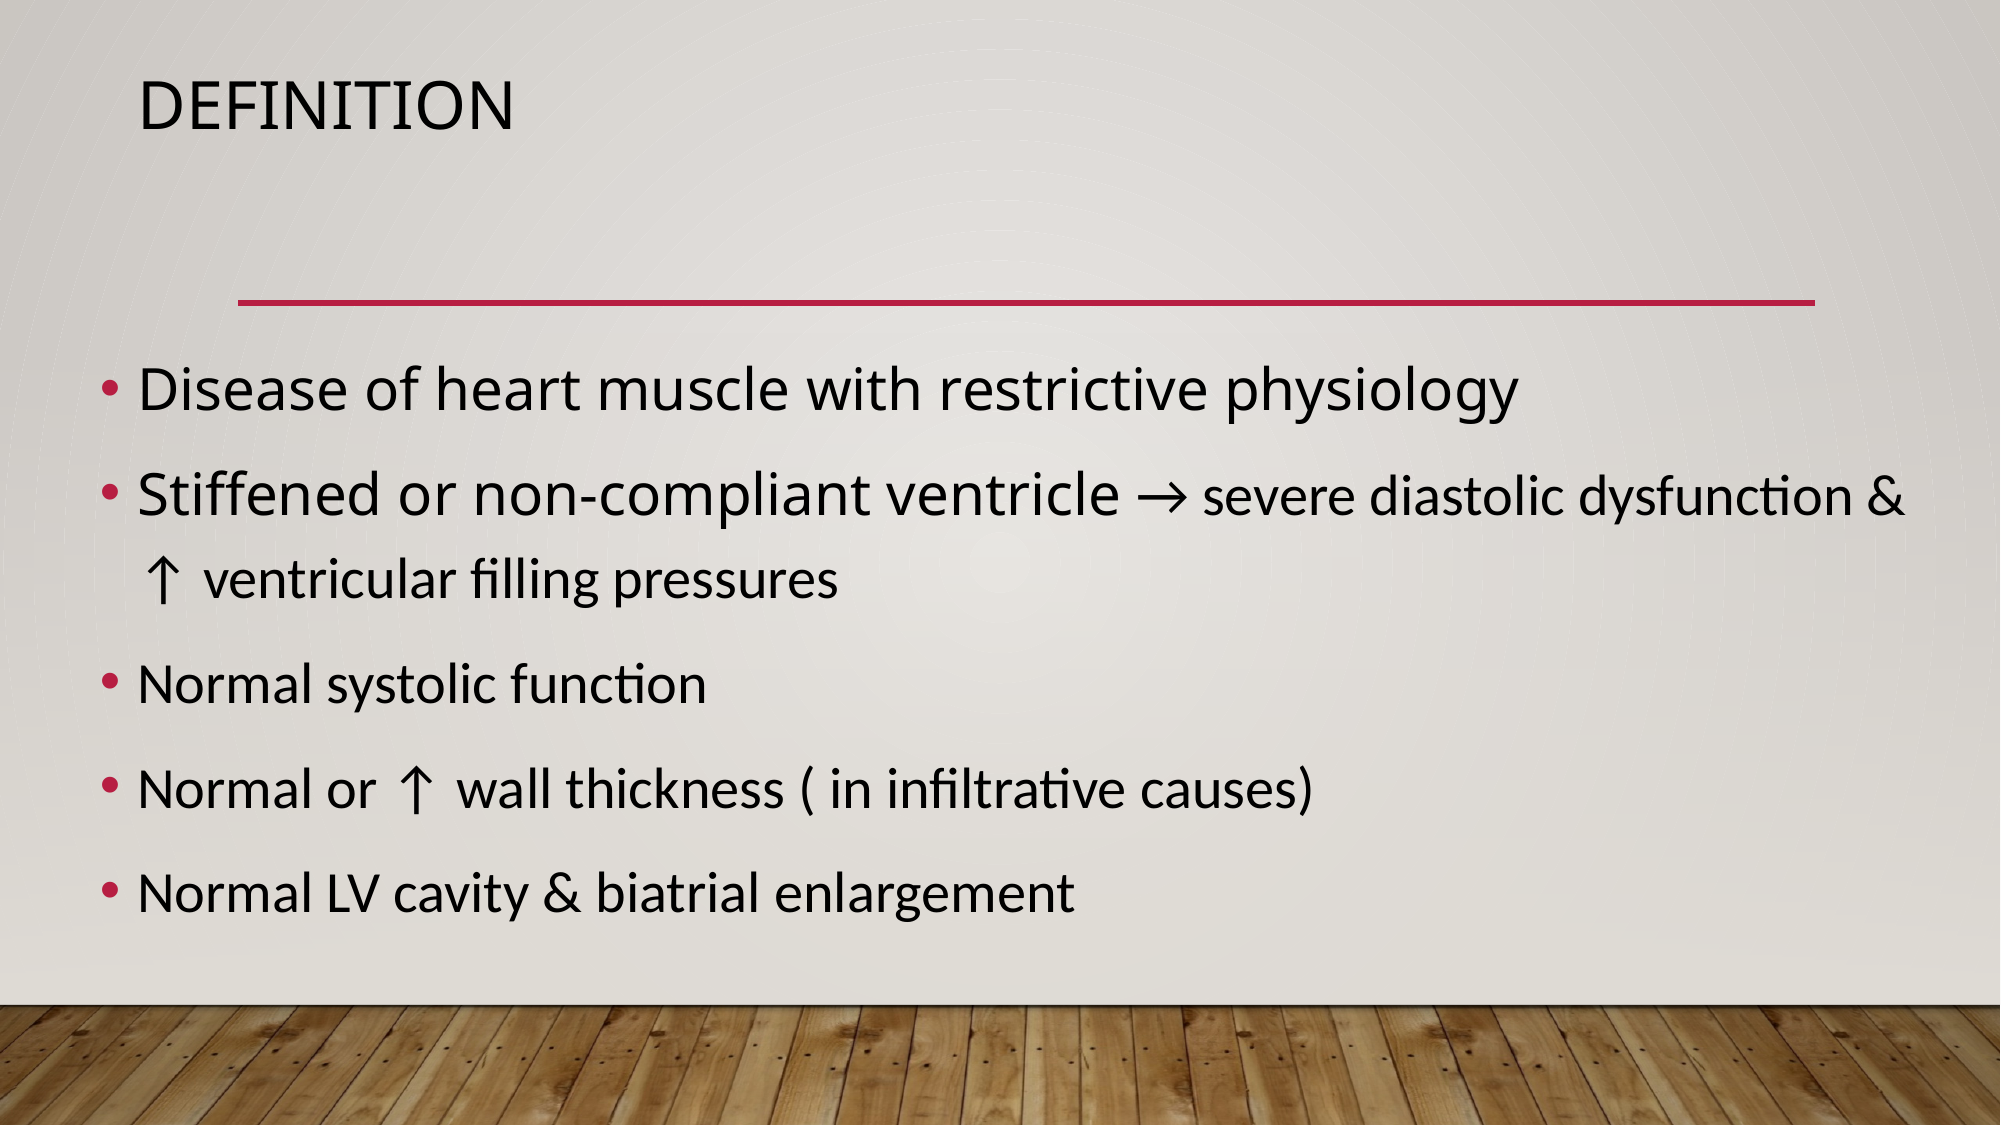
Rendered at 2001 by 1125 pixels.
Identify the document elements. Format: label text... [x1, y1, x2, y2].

picture [0, 1005, 2000, 1125]
list Disease of heart muscle with restrictive physiology Stiffened or non-compliant ventricle → severe diastolic dysfunction & ↑ ventricular filling pressures Normal systolic function Normal or ↑ wall thickness ( in infiltrative causes) Normal LV cavity & biatrial enlargement [84, 330, 1965, 993]
title definition [122, 64, 1731, 224]
